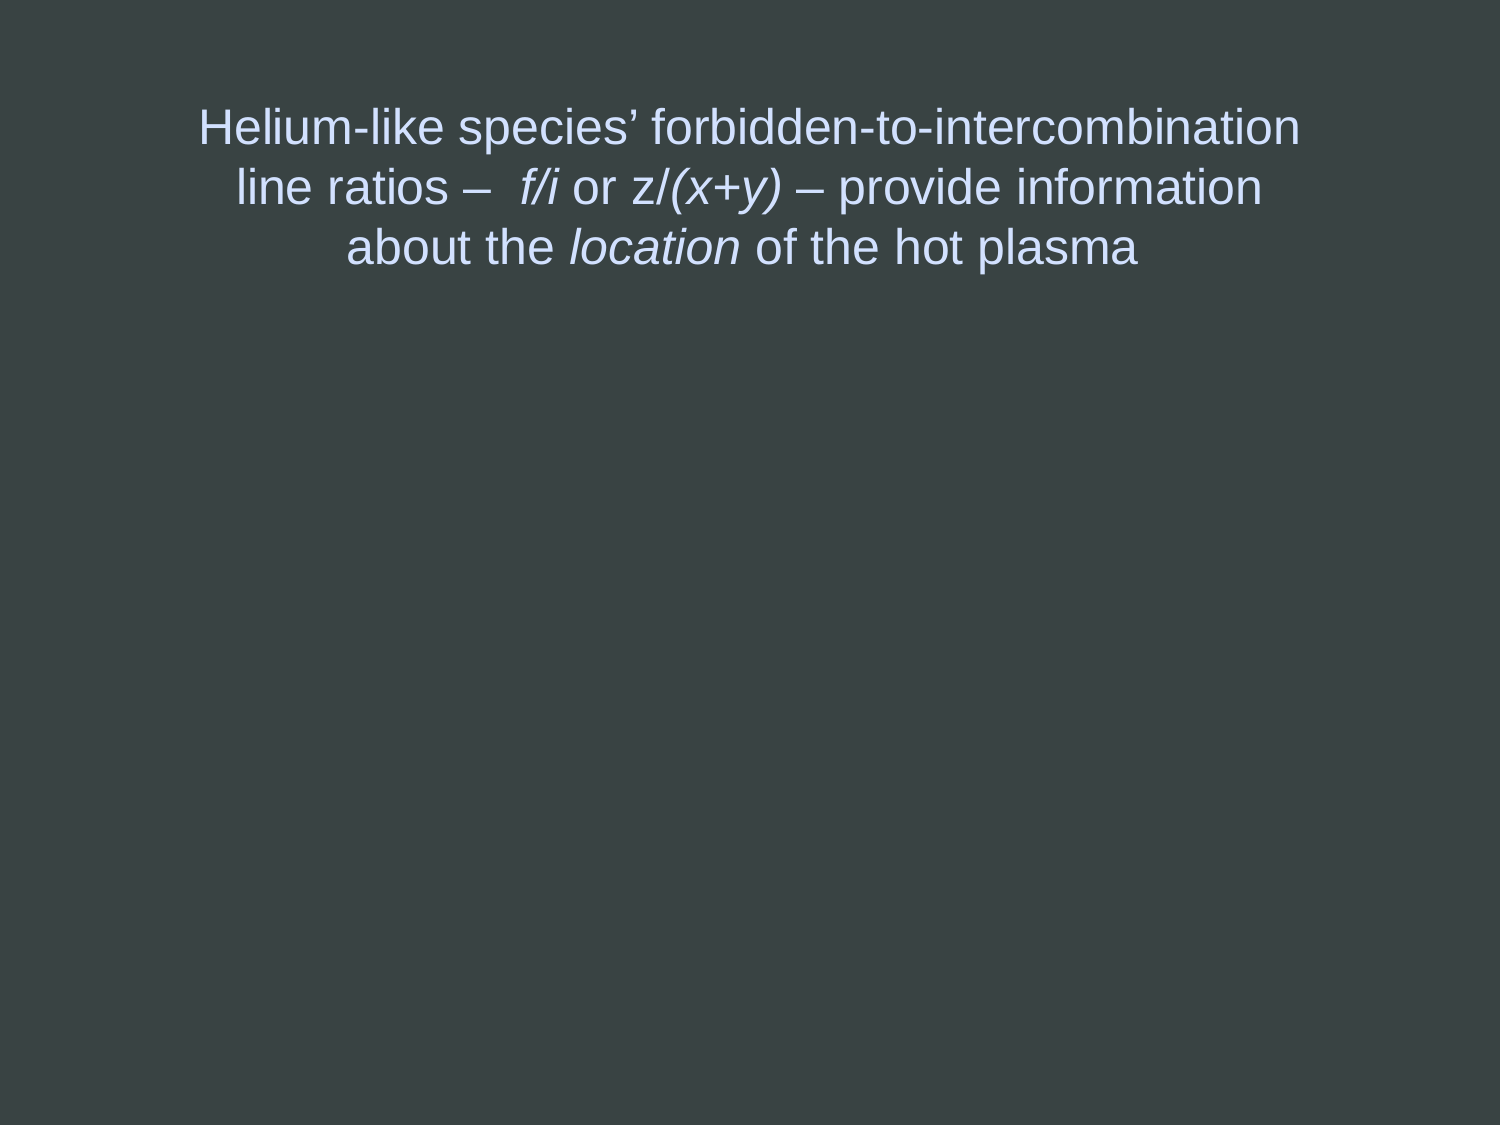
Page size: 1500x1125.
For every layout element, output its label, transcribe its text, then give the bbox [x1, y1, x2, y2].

text_box Helium-like species’ forbidden-to-intercombination line ratios – f/i or z/(x+y) – provide information about the location of the hot plasma [181, 87, 1319, 283]
